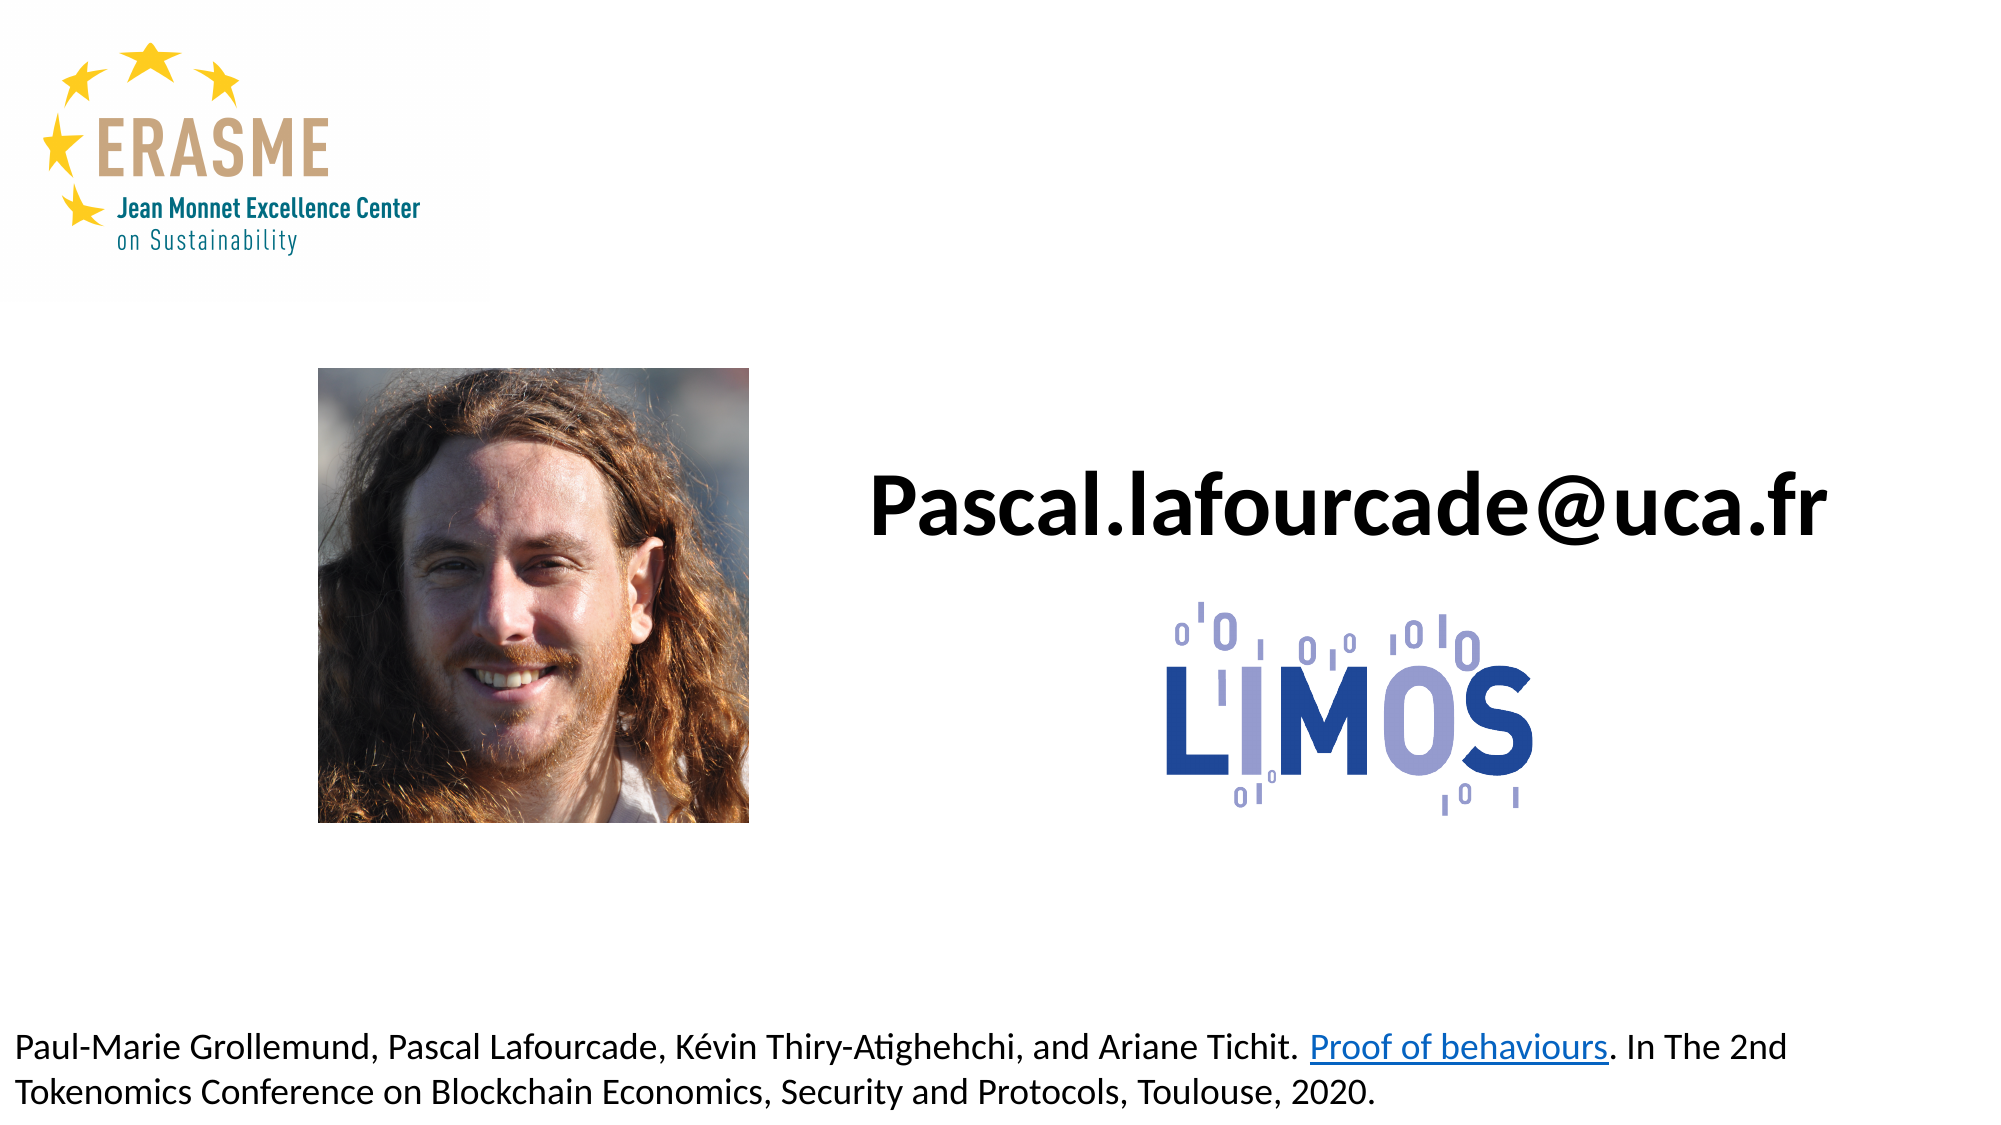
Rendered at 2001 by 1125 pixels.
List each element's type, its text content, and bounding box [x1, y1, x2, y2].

text_box Paul-Marie Grollemund, Pascal Lafourcade, Kévin Thiry-Atighehchi, and Ariane Tichit. Proof of behaviours. In The 2nd Tokenomics Conference on Blockchain Economics, Security and Protocols, Toulouse, 2020. [0, 1014, 1910, 1120]
text_box Pascal.lafourcade@uca.fr [854, 436, 1846, 561]
picture [318, 368, 749, 823]
picture [0, 0, 490, 302]
picture [1157, 594, 1543, 823]
